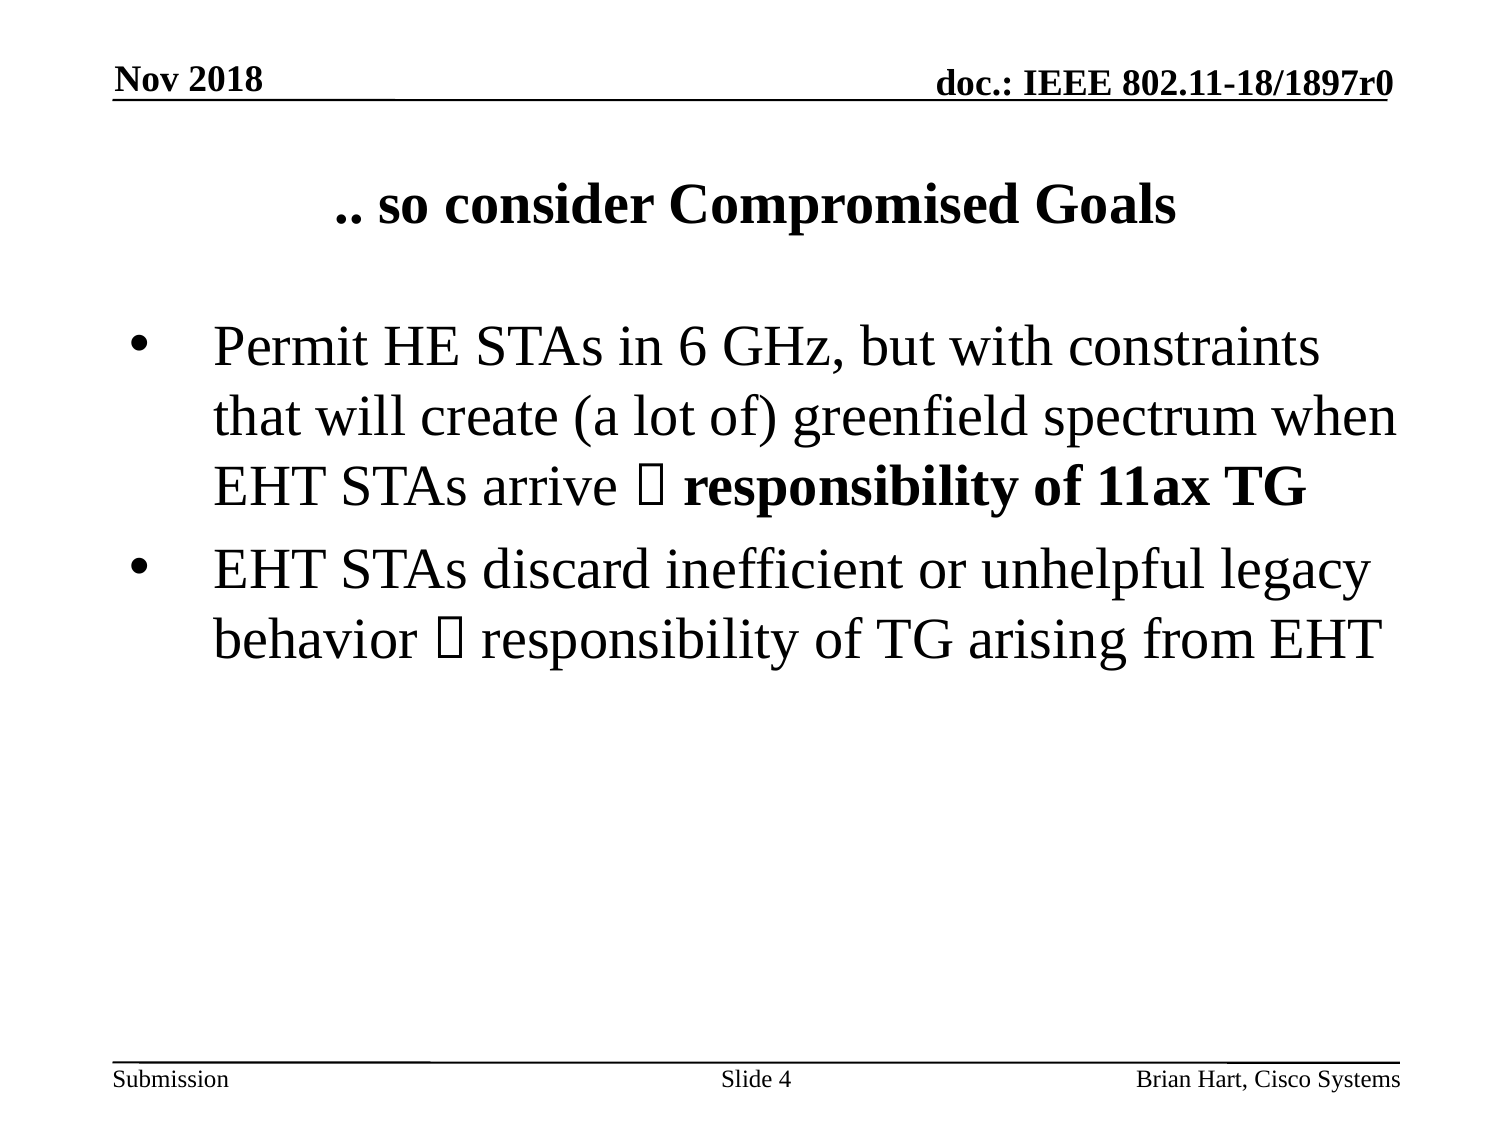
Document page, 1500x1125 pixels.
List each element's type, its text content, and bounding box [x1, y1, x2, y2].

footer Brian Hart, Cisco Systems [878, 1061, 1402, 1093]
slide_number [114, 54, 423, 100]
list Permit HE STAs in 6 GHz, but with constraints that will create (a lot of) greenfield spectrum when EHT STAs arrive  responsibility of 11ax TG EHT STAs discard inefficient or unhelpful legacy behavior  responsibility of TG arising from EHT [114, 299, 1426, 975]
title .. so consider Compromised Goals [37, 112, 1476, 288]
slide_number Slide 4 [712, 1061, 800, 1123]
